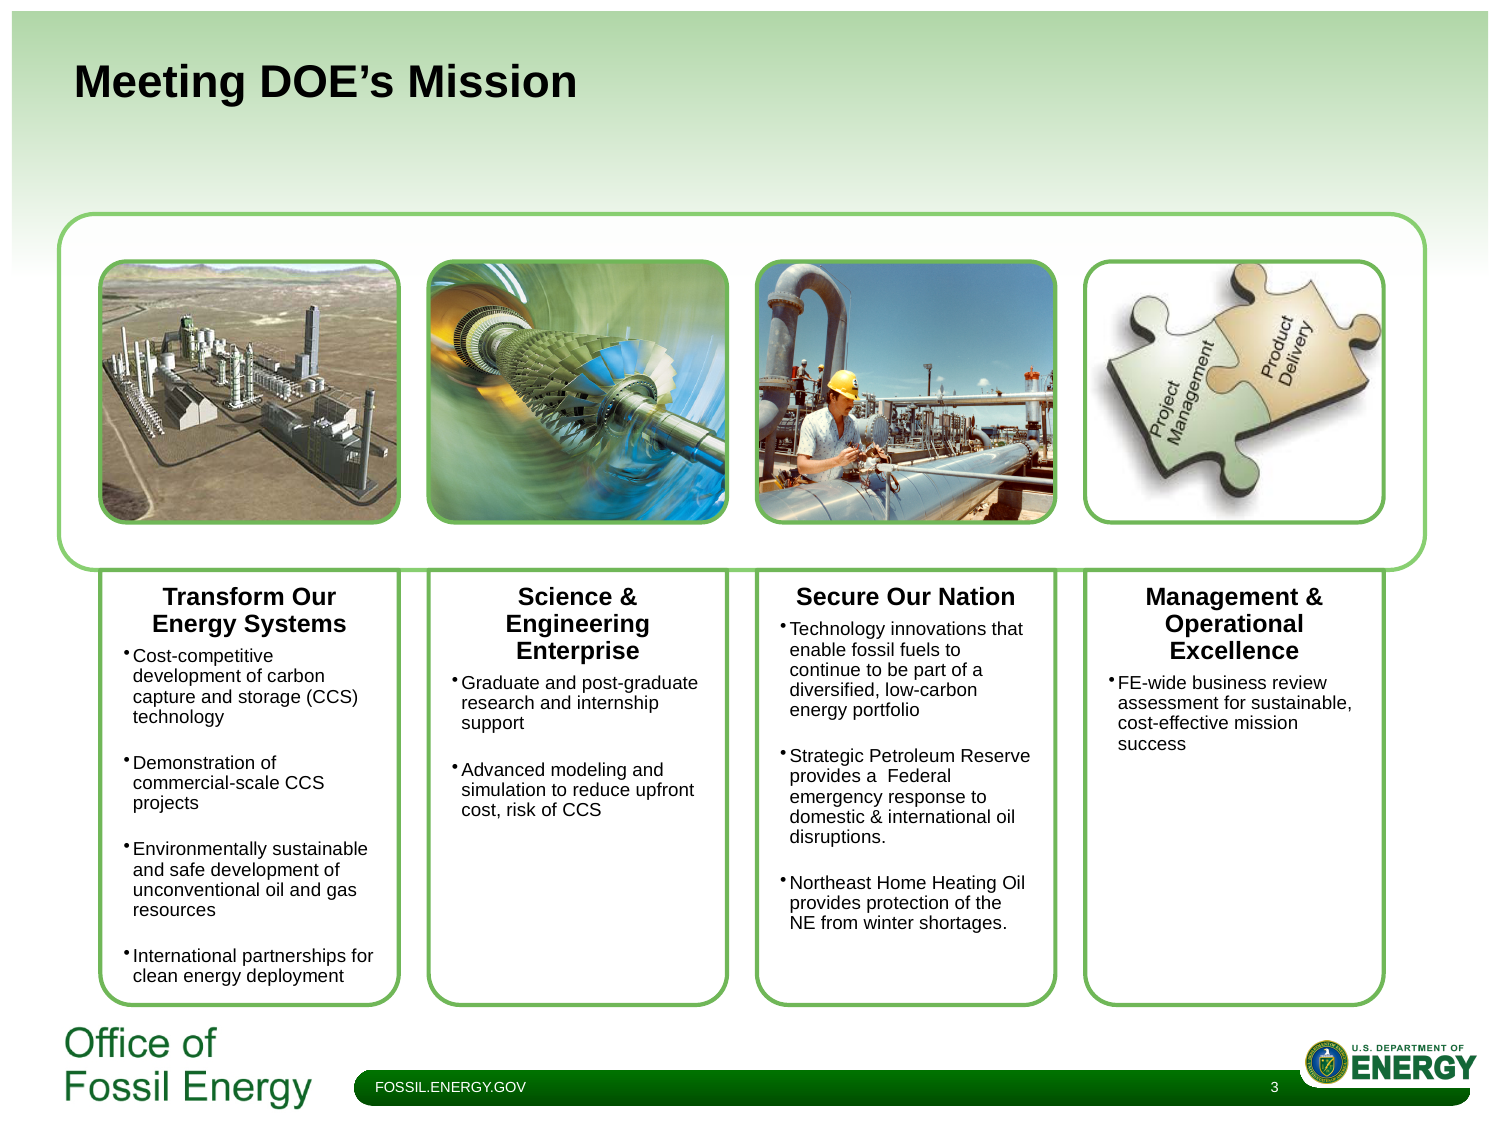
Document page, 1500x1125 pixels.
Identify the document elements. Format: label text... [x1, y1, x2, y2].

picture [57, 1018, 316, 1113]
title Meeting DOE’s Mission [58, 44, 1424, 173]
slide_number 3 [1086, 1070, 1294, 1112]
picture [1305, 1040, 1477, 1084]
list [58, 213, 1426, 1006]
